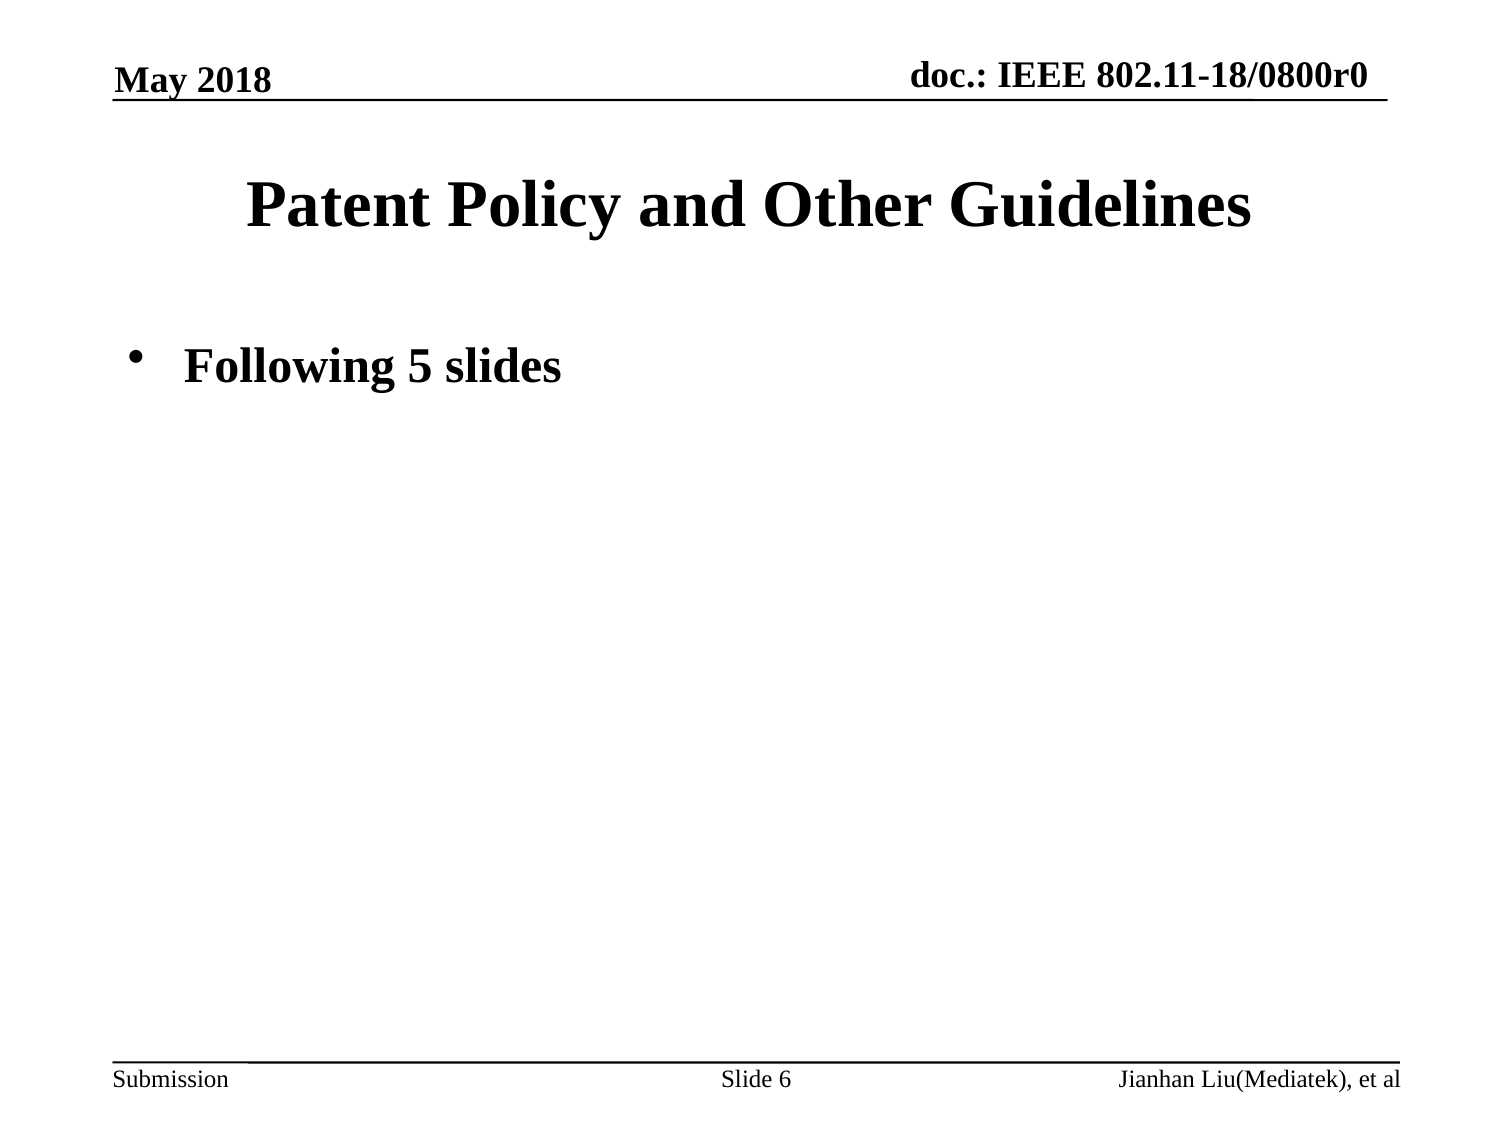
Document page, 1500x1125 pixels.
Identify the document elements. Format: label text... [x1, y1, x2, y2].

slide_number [114, 54, 274, 101]
footer Jianhan Liu(Mediatek), et al [1114, 1061, 1402, 1125]
title Patent Policy and Other Guidelines [112, 112, 1388, 288]
list Following 5 slides [112, 324, 1388, 1000]
slide_number Slide 6 [712, 1061, 800, 1093]
